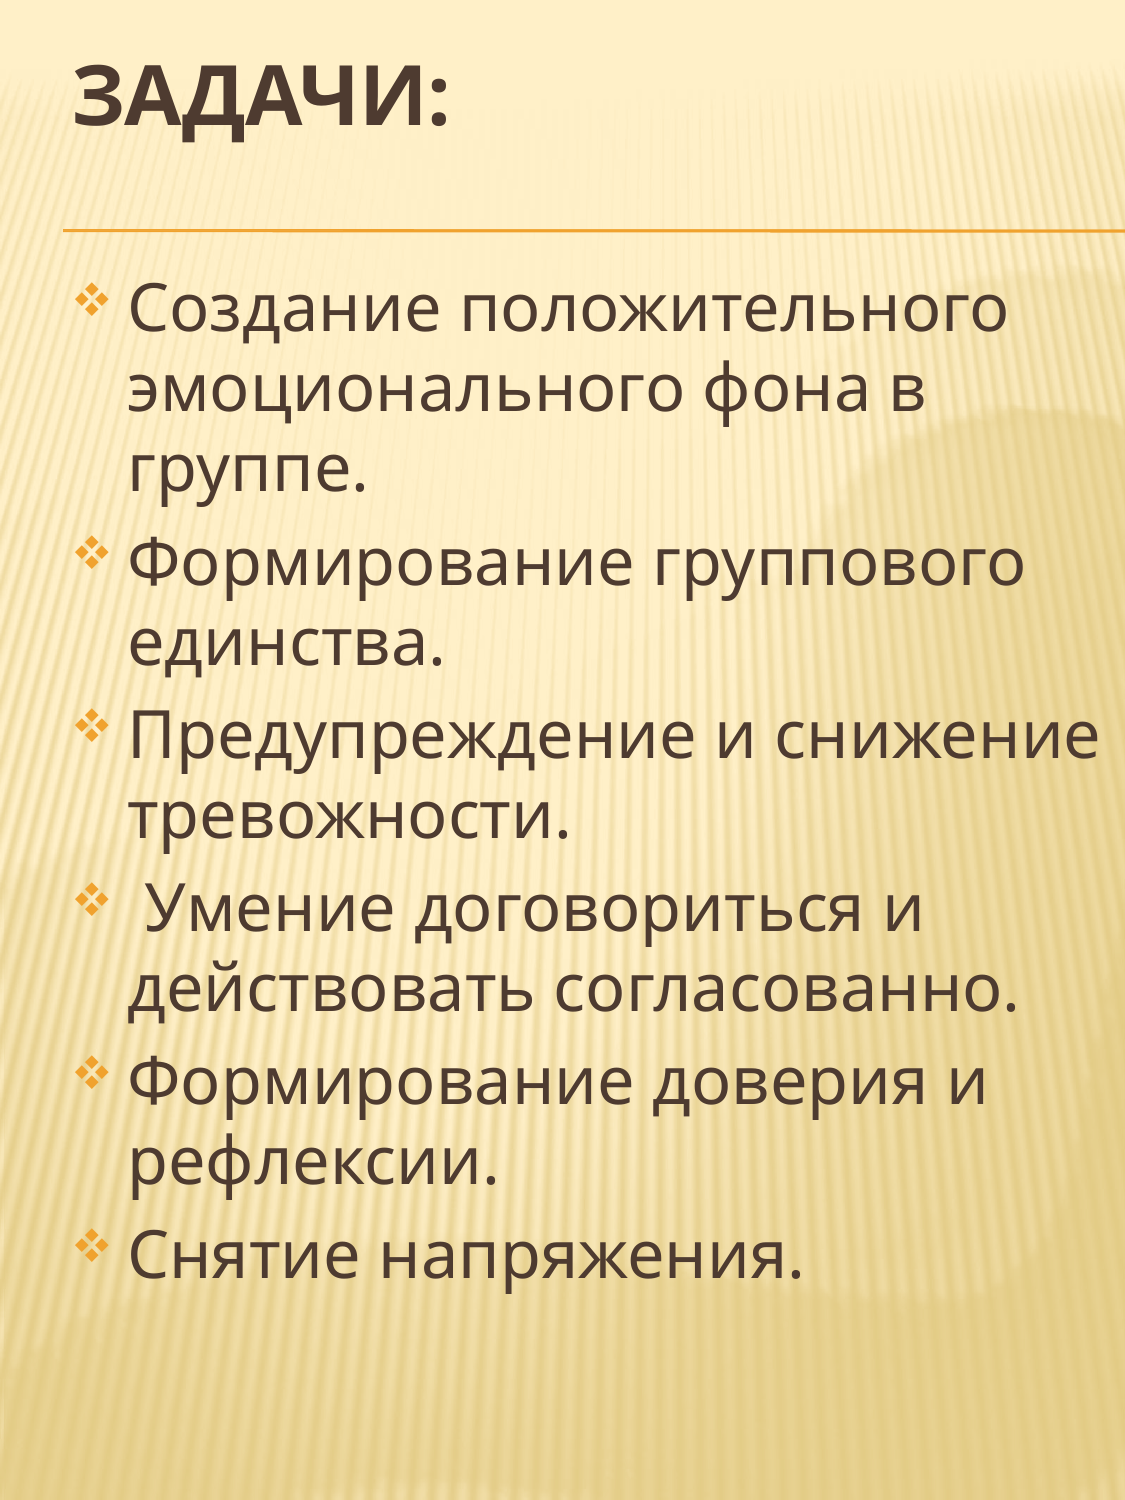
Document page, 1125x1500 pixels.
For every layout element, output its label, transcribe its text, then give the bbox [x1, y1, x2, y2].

list Создание положительного эмоционального фона в группе. Формирование группового единства. Предупреждение и снижение тревожности. Умение договориться и действовать согласованно. Формирование доверия и рефлексии. Снятие напряжения. [56, 257, 1125, 1418]
title задачи: [56, 0, 1125, 184]
